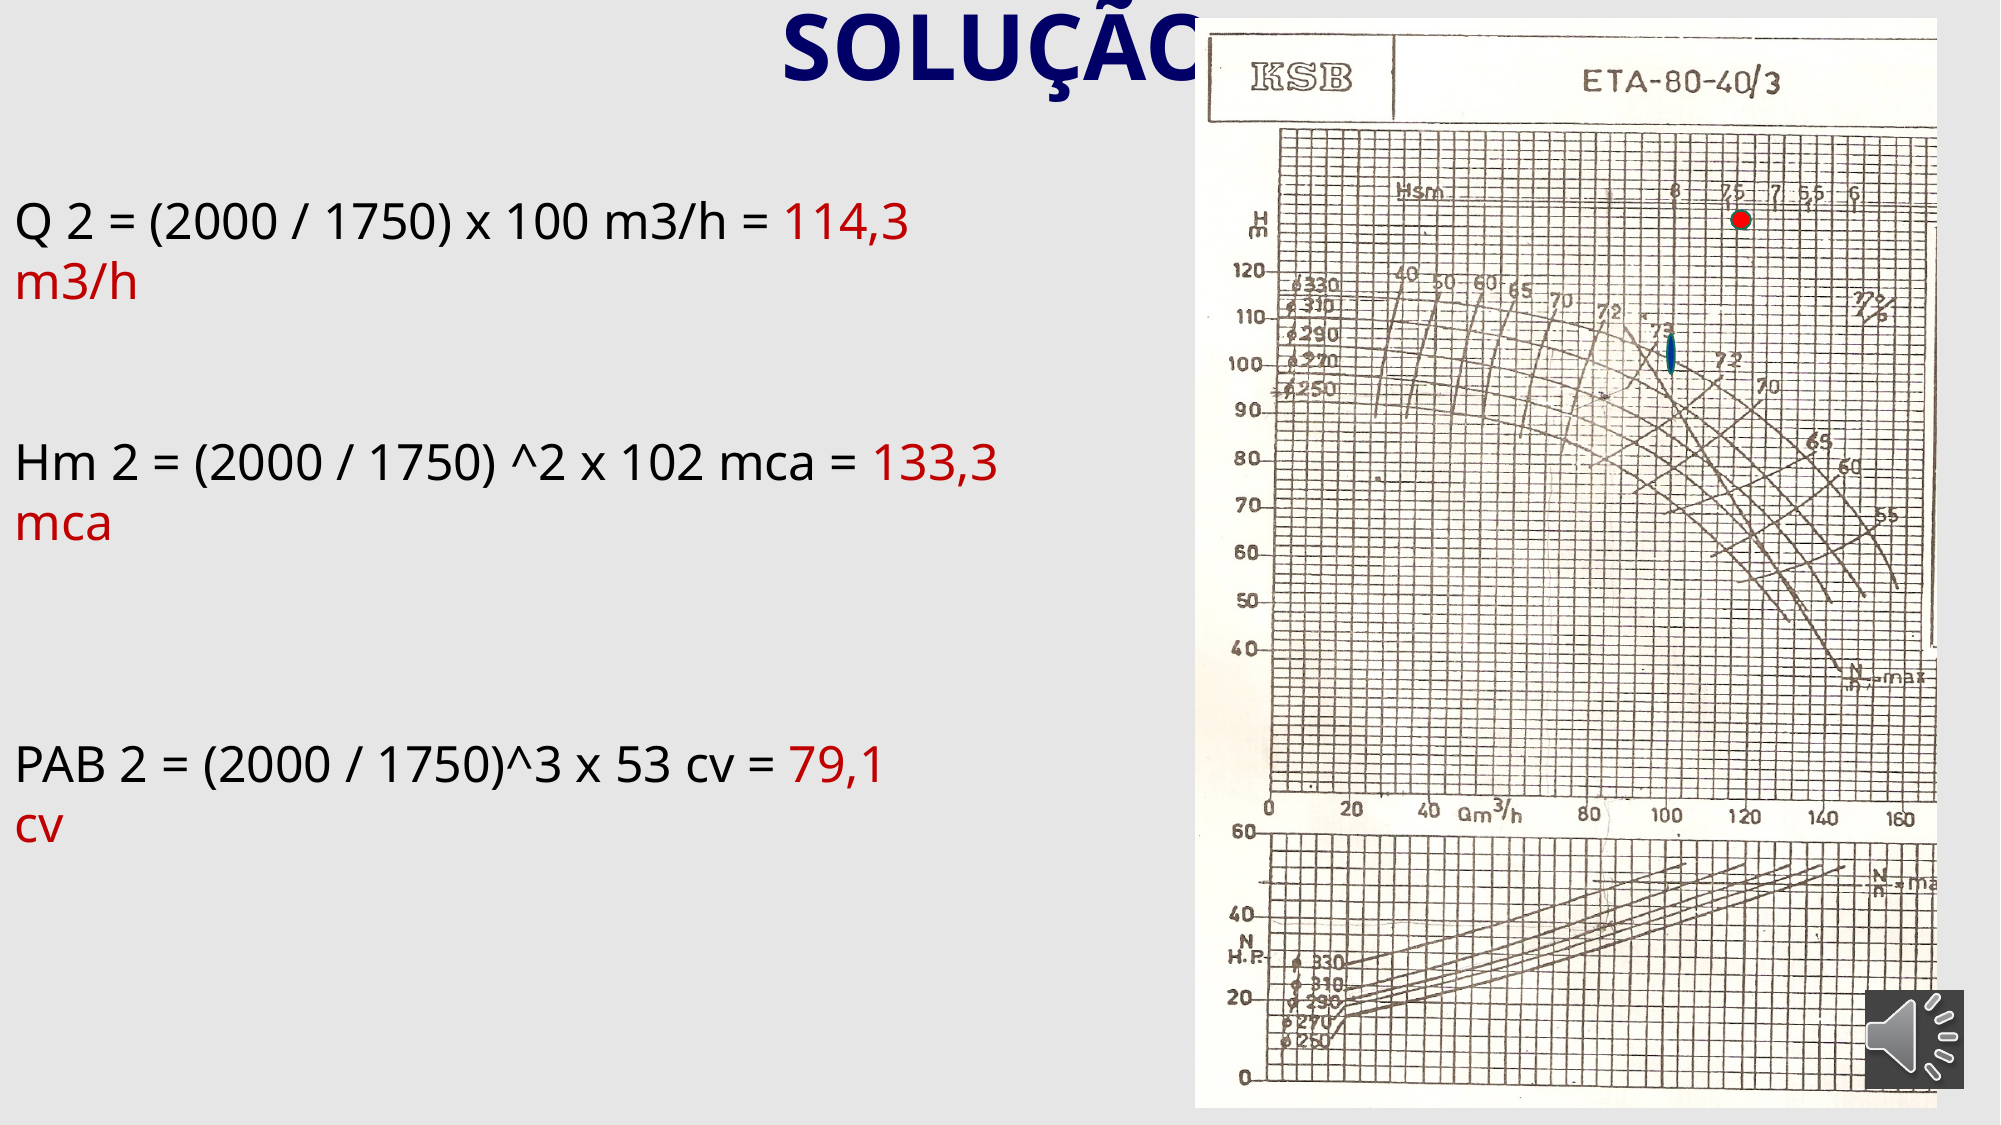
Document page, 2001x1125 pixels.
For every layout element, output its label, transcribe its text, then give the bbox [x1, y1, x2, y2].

picture [1195, 18, 1965, 1108]
title SOLUÇÃO [137, 0, 1863, 101]
text_box PAB 2 = (2000 / 1750)^3 x 53 cv = 79,1 cv [0, 725, 957, 861]
text_box Q 2 = (2000 / 1750) x 100 m3/h = 114,3 m3/h [0, 181, 1031, 317]
text_box Hm 2 = (2000 / 1750) ^2 x 102 mca = 133,3 mca [0, 423, 1070, 559]
